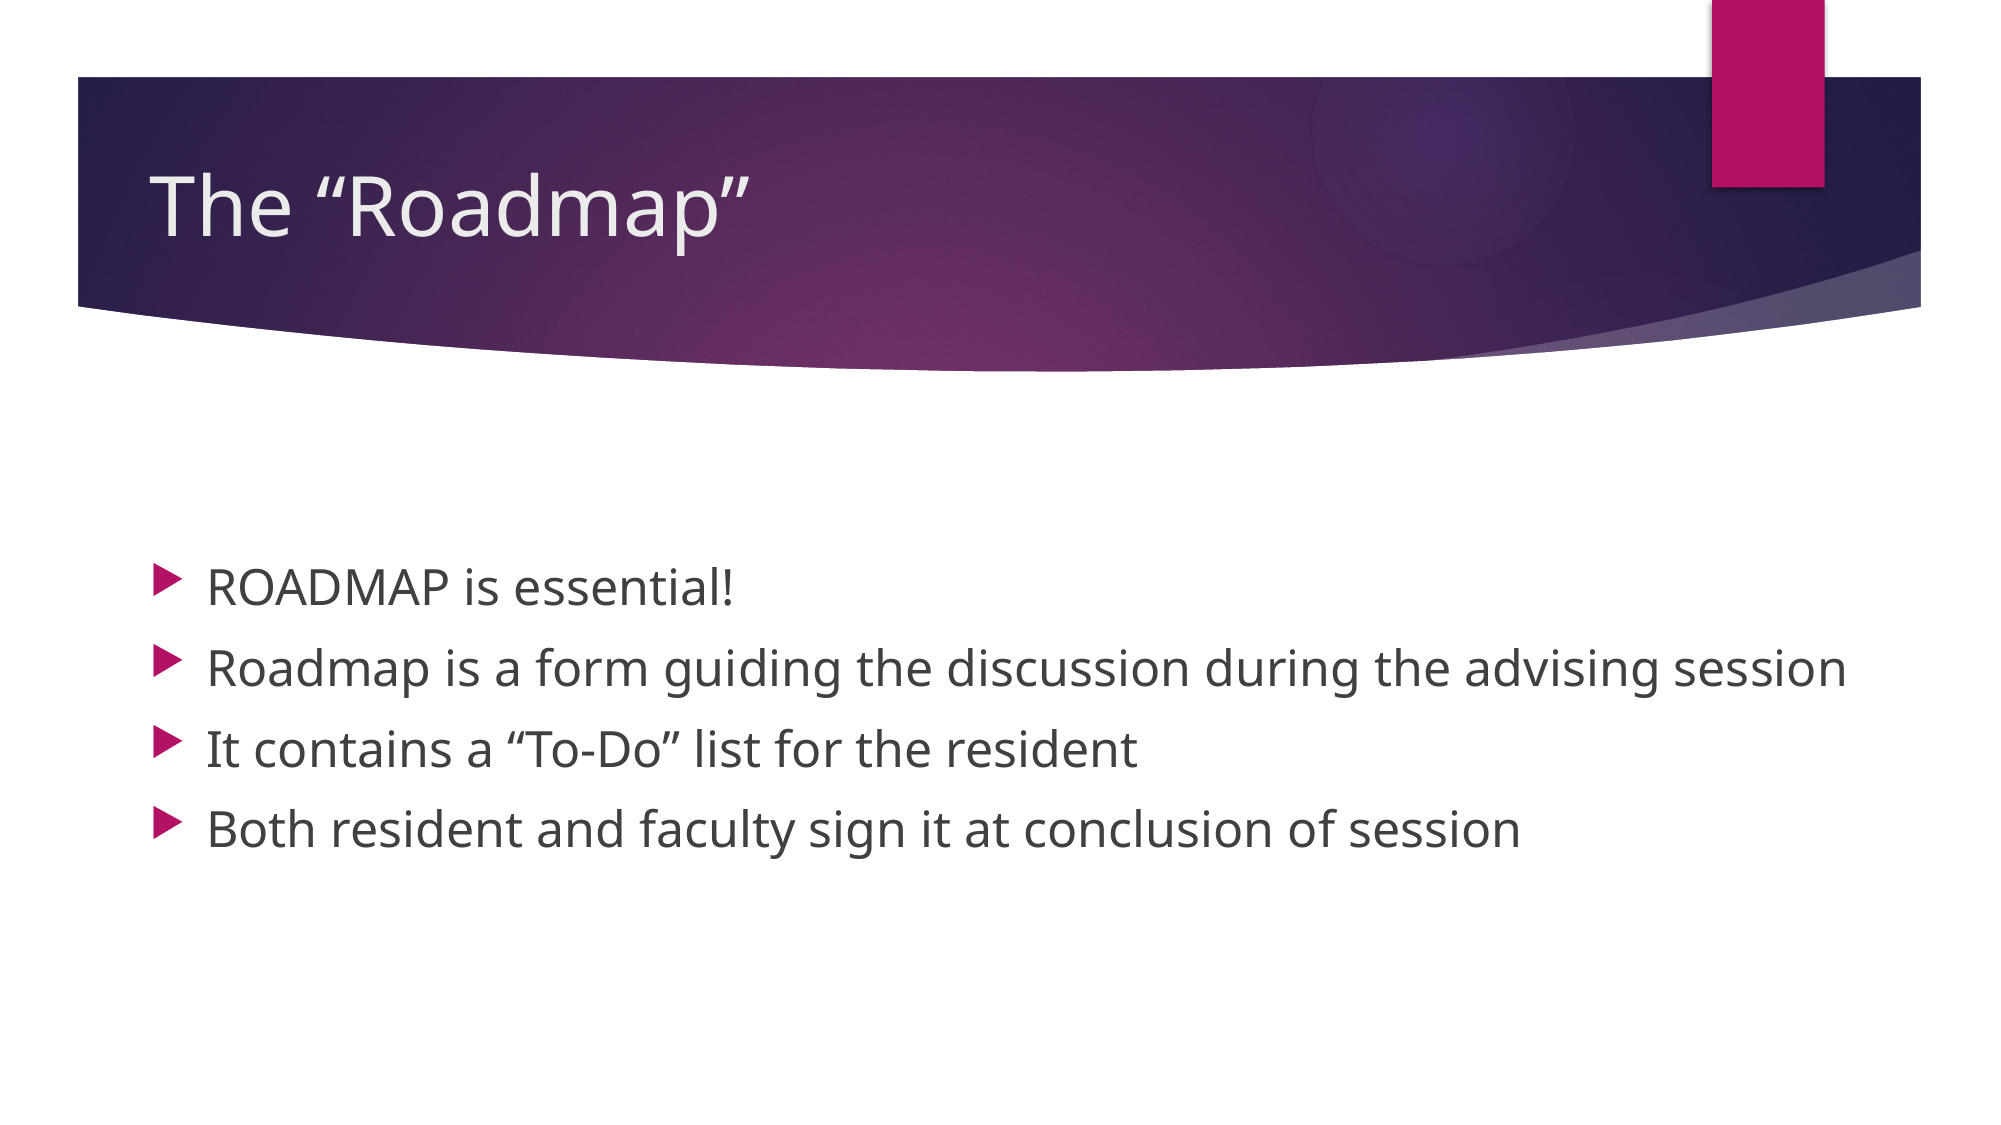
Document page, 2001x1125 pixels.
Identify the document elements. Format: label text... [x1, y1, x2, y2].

list ROADMAP is essential! Roadmap is a form guiding the discussion during the advising session It contains a “To-Do” list for the resident Both resident and faculty sign it at conclusion of session [134, 547, 1916, 1090]
title The “Roadmap” [134, 132, 1707, 274]
